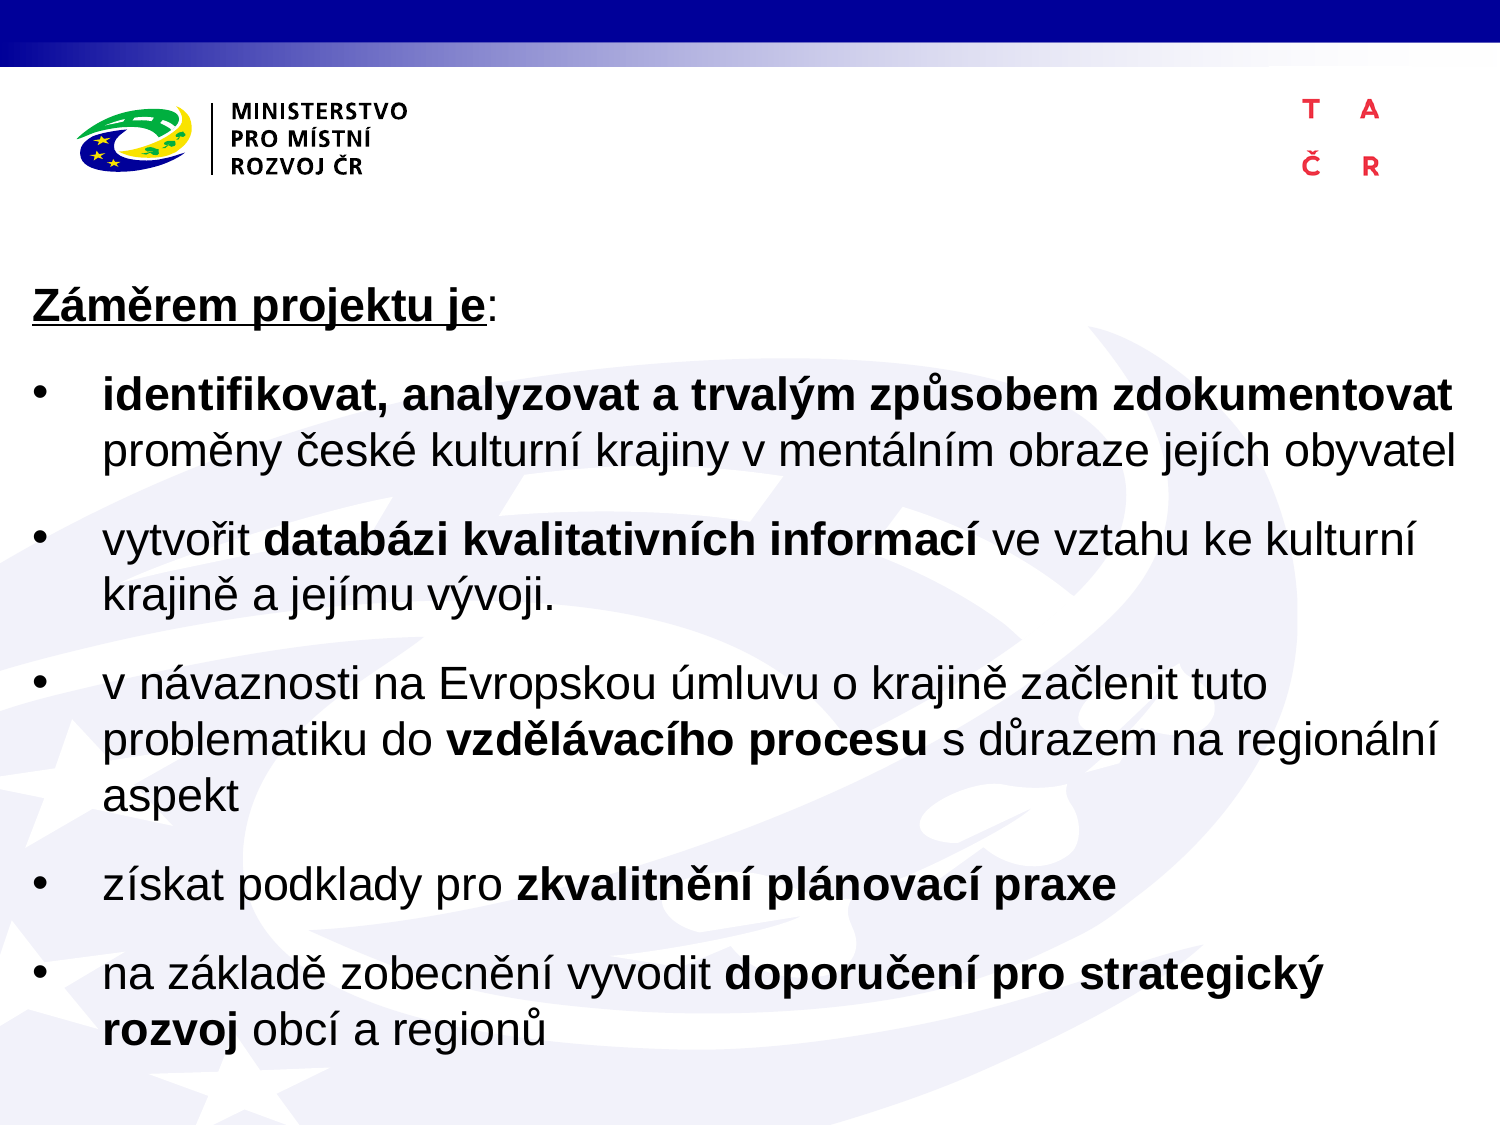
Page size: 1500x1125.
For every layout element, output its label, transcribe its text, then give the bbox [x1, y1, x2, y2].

list Záměrem projektu je: identifikovat, analyzovat a trvalým způsobem zdokumentovat proměny české kulturní krajiny v mentálním obraze jejích obyvatel vytvořit databázi kvalitativních informací ve vztahu ke kulturní krajině a jejímu vývoji. v návaznosti na Evropskou úmluvu o krajině začlenit tuto problematiku do vzdělávacího procesu s důrazem na regionální aspekt získat podklady pro zkvalitnění plánovací praxe na základě zobecnění vyvodit doporučení pro strategický rozvoj obcí a regionů [17, 267, 1483, 1106]
picture [1269, 66, 1412, 209]
